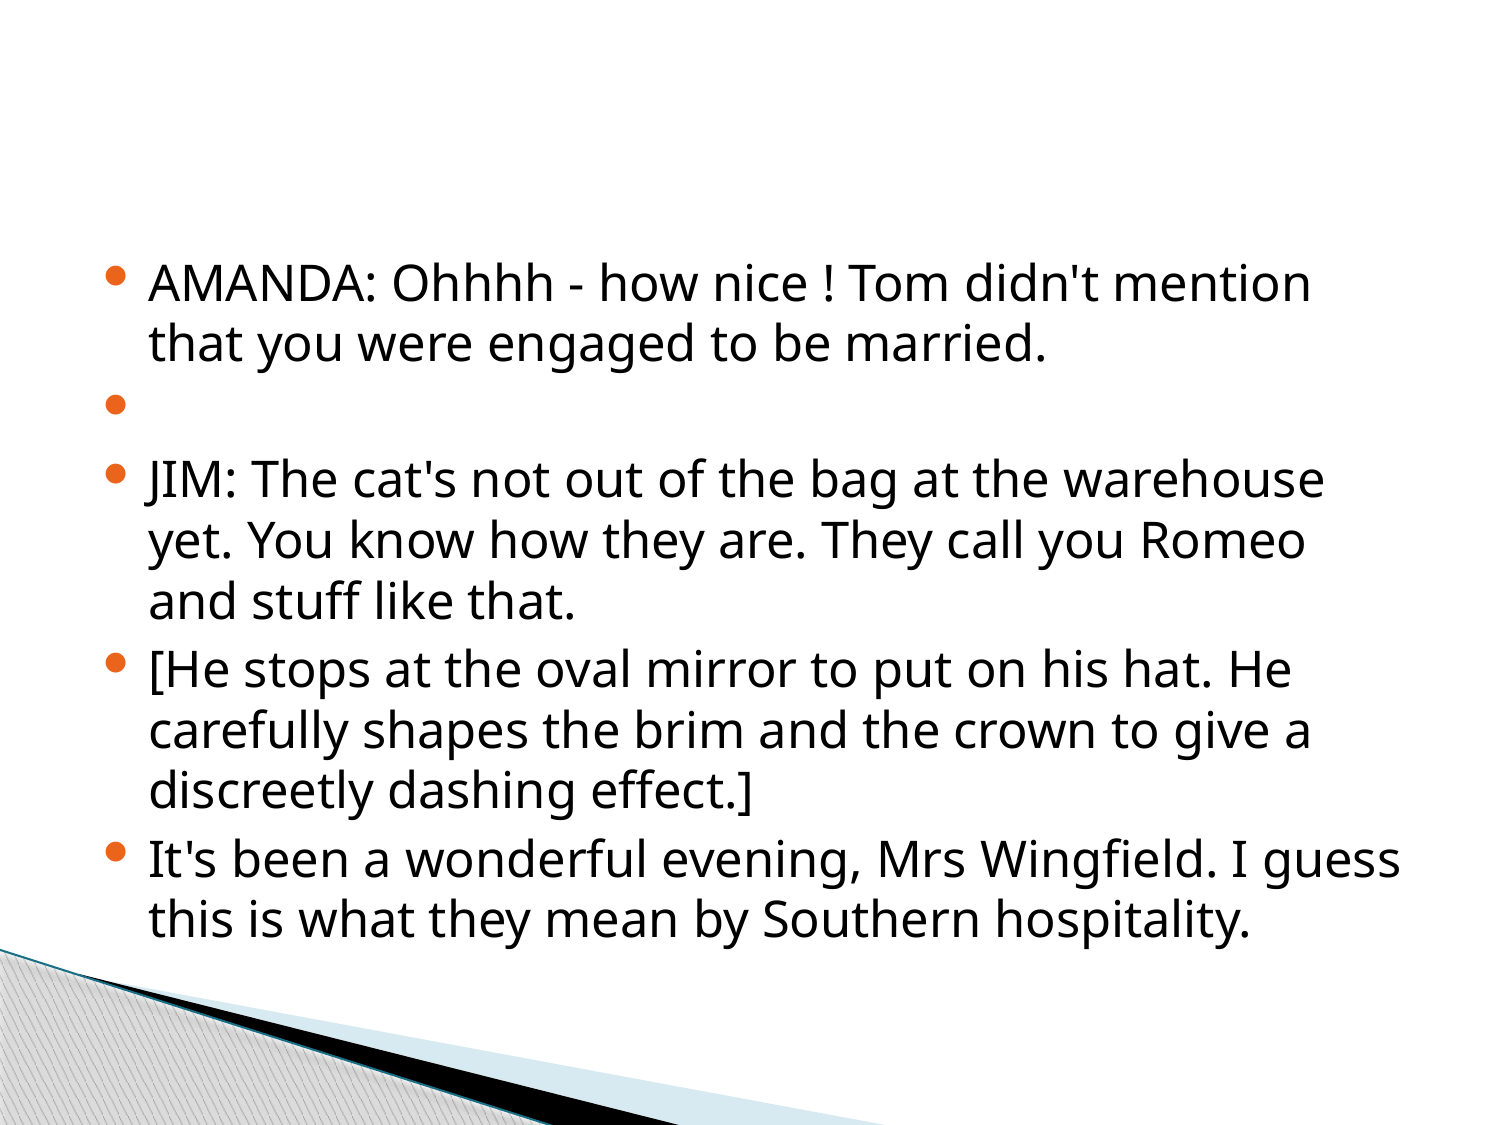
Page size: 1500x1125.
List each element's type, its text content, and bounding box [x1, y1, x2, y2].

list AMANDA: Ohhhh - how nice ! Tom didn't mention that you were engaged to be married. JIM: The cat's not out of the bag at the warehouse yet. You know how they are. They call you Romeo and stuff like that. [He stops at the oval mirror to put on his hat. He carefully shapes the brim and the crown to give a discreetly dashing effect.] It's been a wonderful evening, Mrs Wingfield. I guess this is what they mean by Southern hospitality. [75, 243, 1425, 986]
